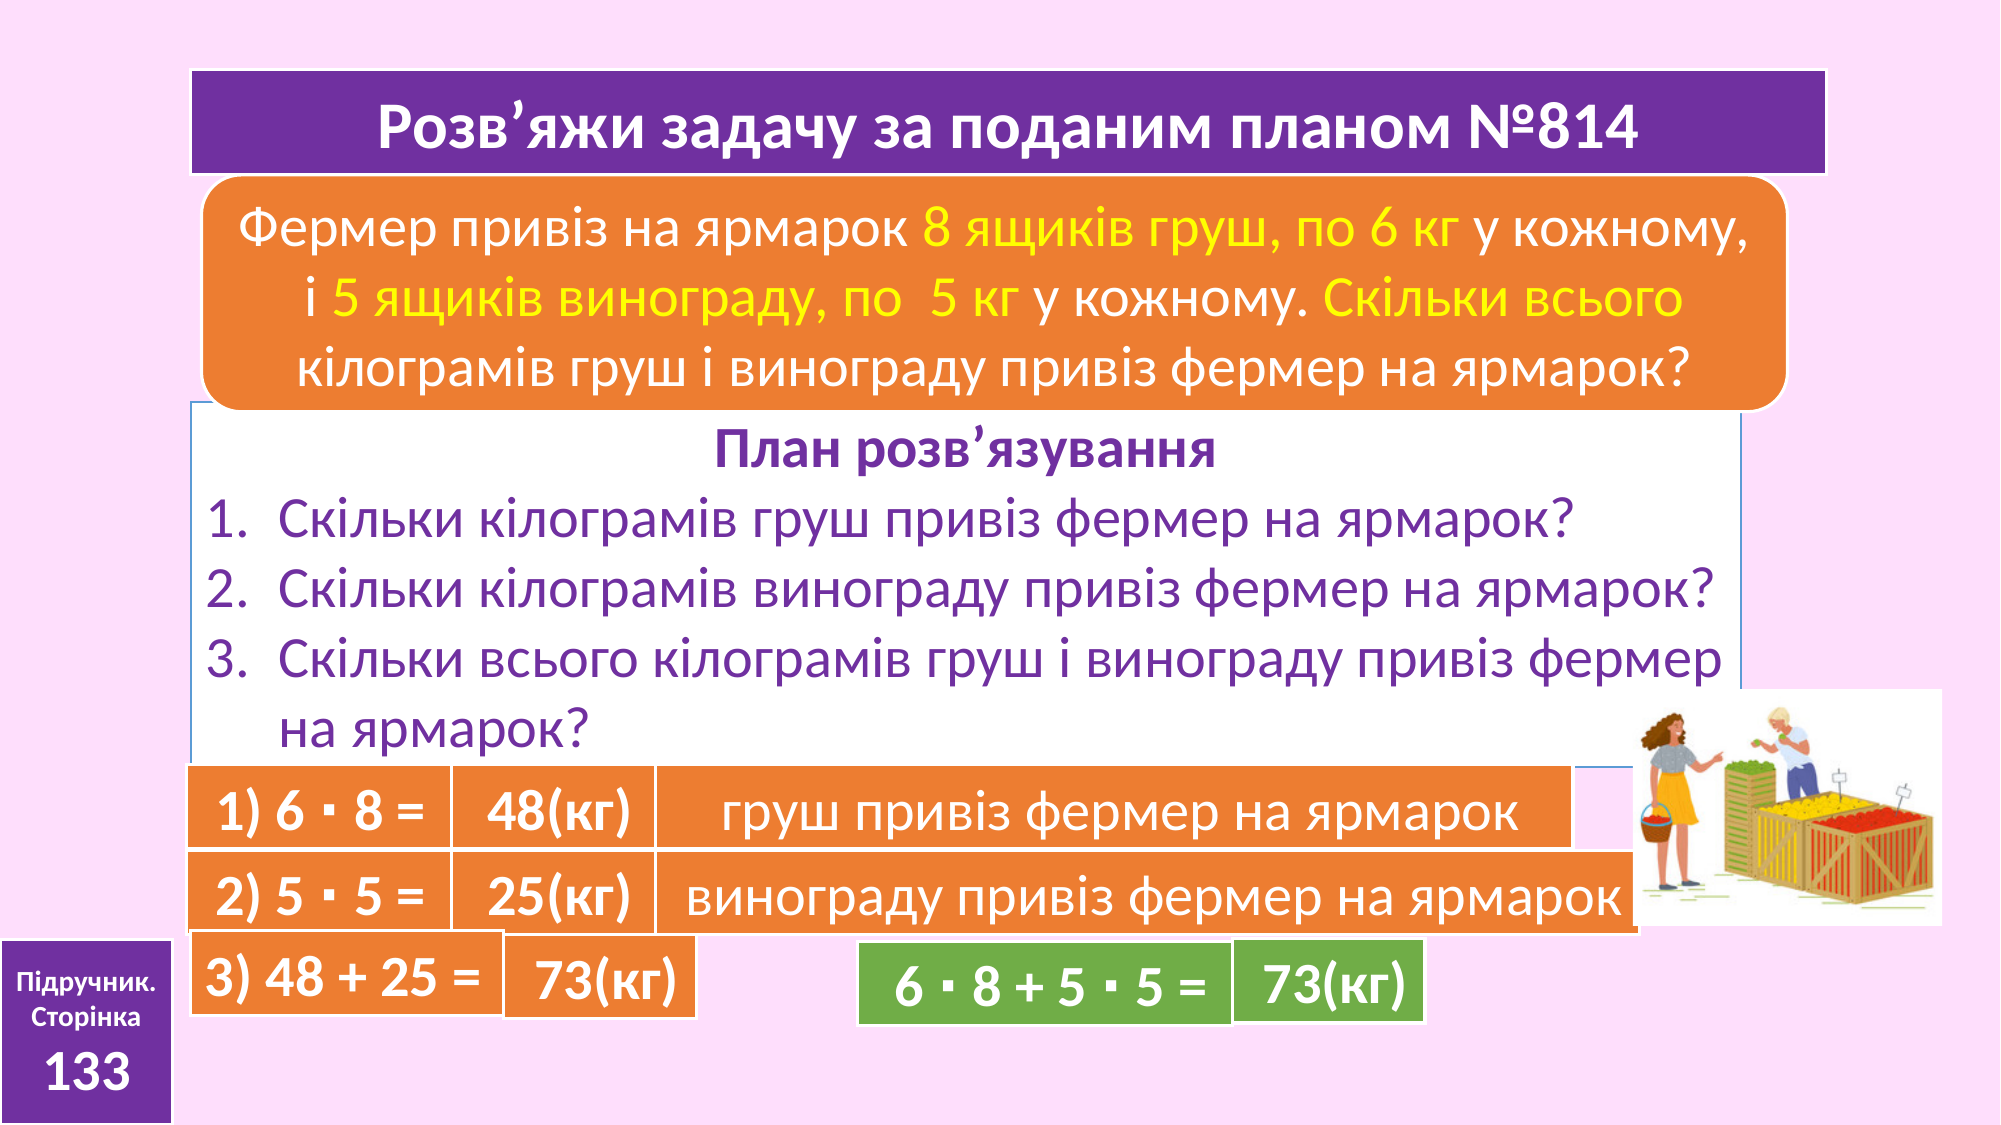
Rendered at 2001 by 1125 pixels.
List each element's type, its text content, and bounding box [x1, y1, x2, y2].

text_box 3) 48 + 25 = [189, 929, 505, 1017]
text_box 48(кг) [450, 763, 654, 849]
text_box груш привіз фермер на ярмарок [654, 763, 1575, 849]
text_box винограду привіз фермер на ярмарок [654, 849, 1641, 936]
text_box Розв’яжи задачу за поданим планом №814 [189, 68, 1828, 176]
text_box 6 ∙ 8 + 5 ∙ 5 = [856, 940, 1234, 1027]
text_box 1) 6 ∙ 8 = [185, 763, 450, 849]
text_box 25(кг) [450, 849, 654, 933]
text_box 73(кг) [1231, 937, 1427, 1025]
text_box Підручник. Сторінка 133 [0, 938, 174, 1125]
text_box 2) 5 ∙ 5 = [185, 849, 450, 936]
text_box 73(кг) [502, 933, 698, 1020]
text_box Фермер привіз на ярмарок 8 ящиків груш, по 6 кг у кожному, і 5 ящиків винограду, по 5 кг у кожному. Скільки всього кілограмів груш і винограду привіз фермер на ярмарок? [199, 173, 1790, 414]
picture [1632, 689, 1943, 926]
text_box План розв’язування Скільки кілограмів груш привіз фермер на ярмарок? Скільки кілограмів винограду привіз фермер на ярмарок? Скільки всього кілограмів груш і винограду привіз фермер на ярмарок? [190, 401, 1742, 768]
